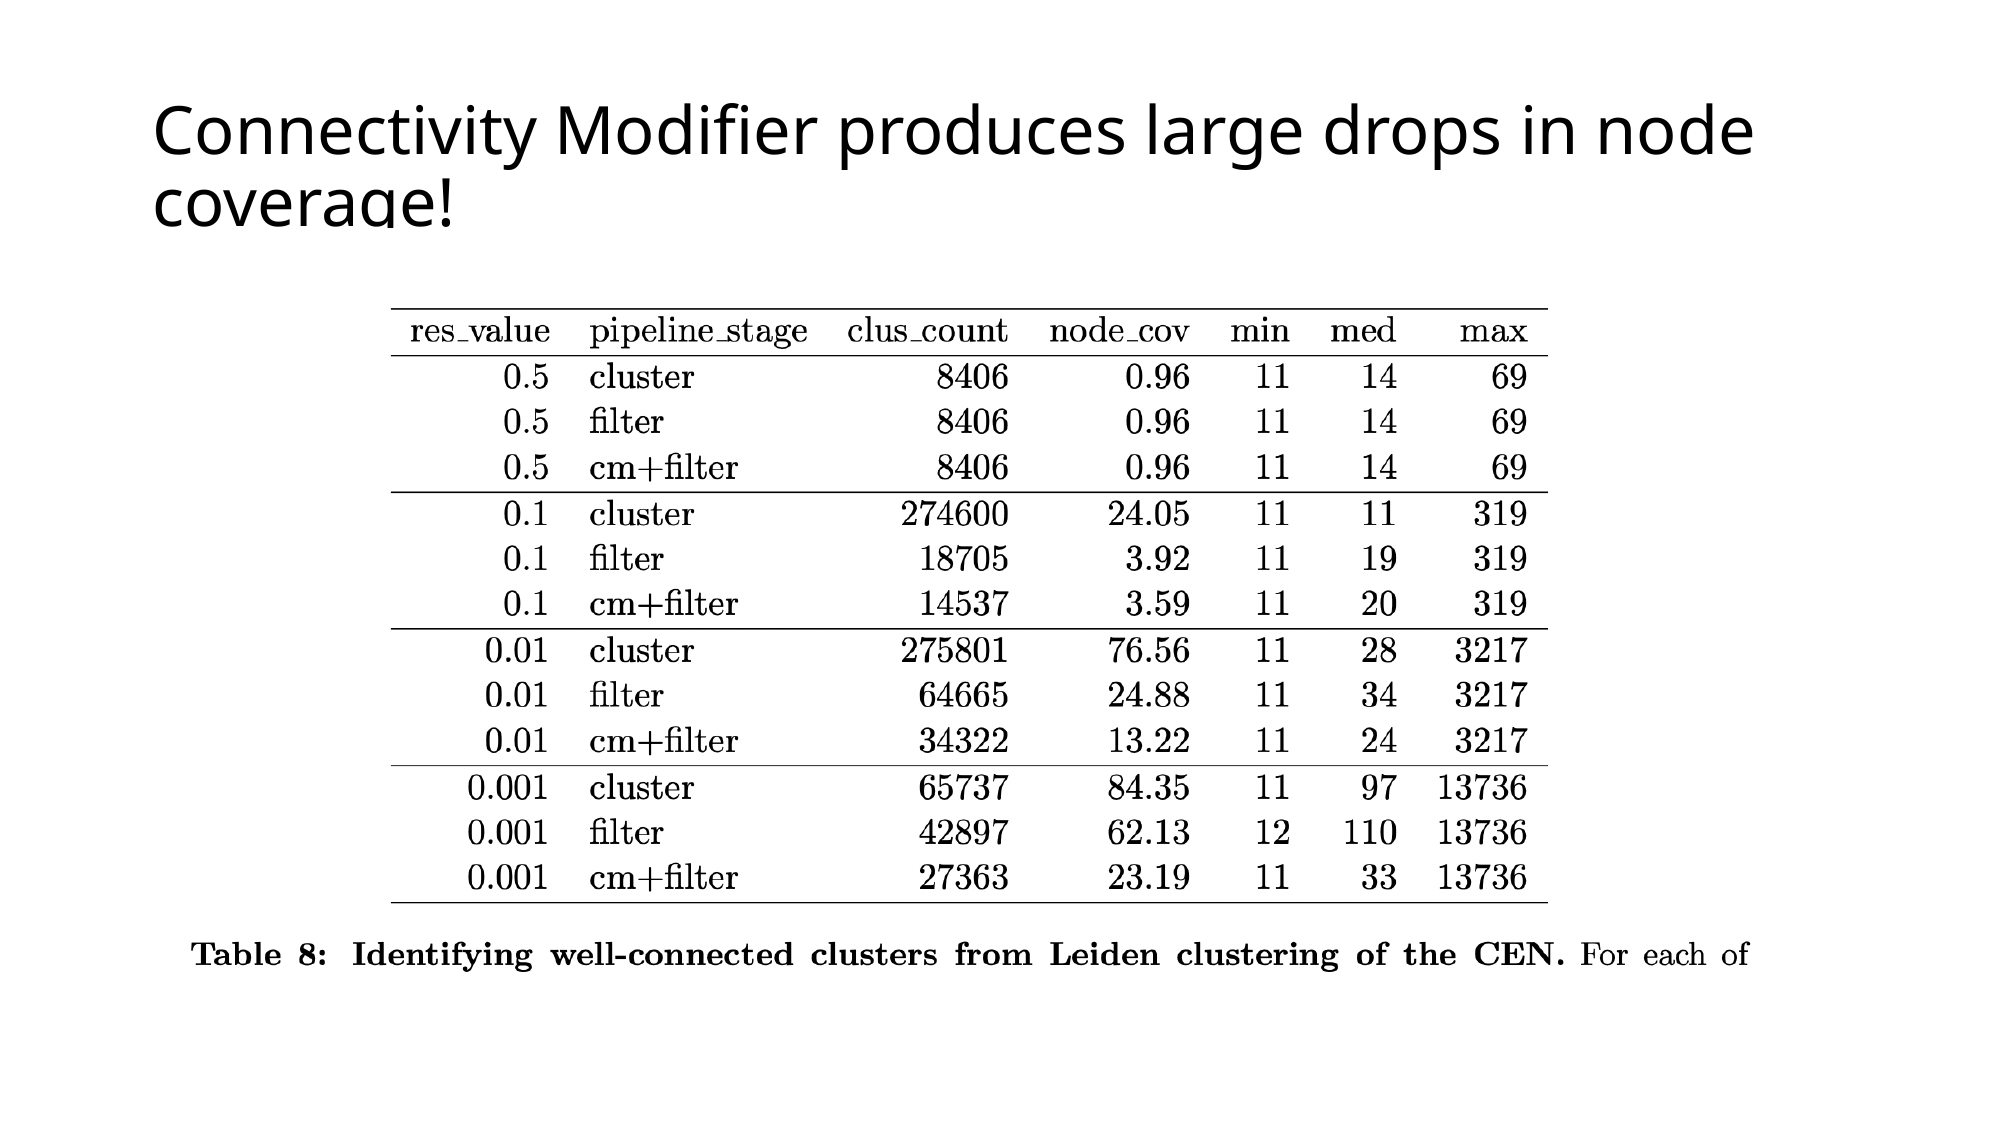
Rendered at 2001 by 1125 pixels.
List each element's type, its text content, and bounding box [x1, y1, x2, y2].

picture [113, 228, 1780, 973]
title Connectivity Modifier produces large drops in node coverage! [137, 59, 1863, 278]
